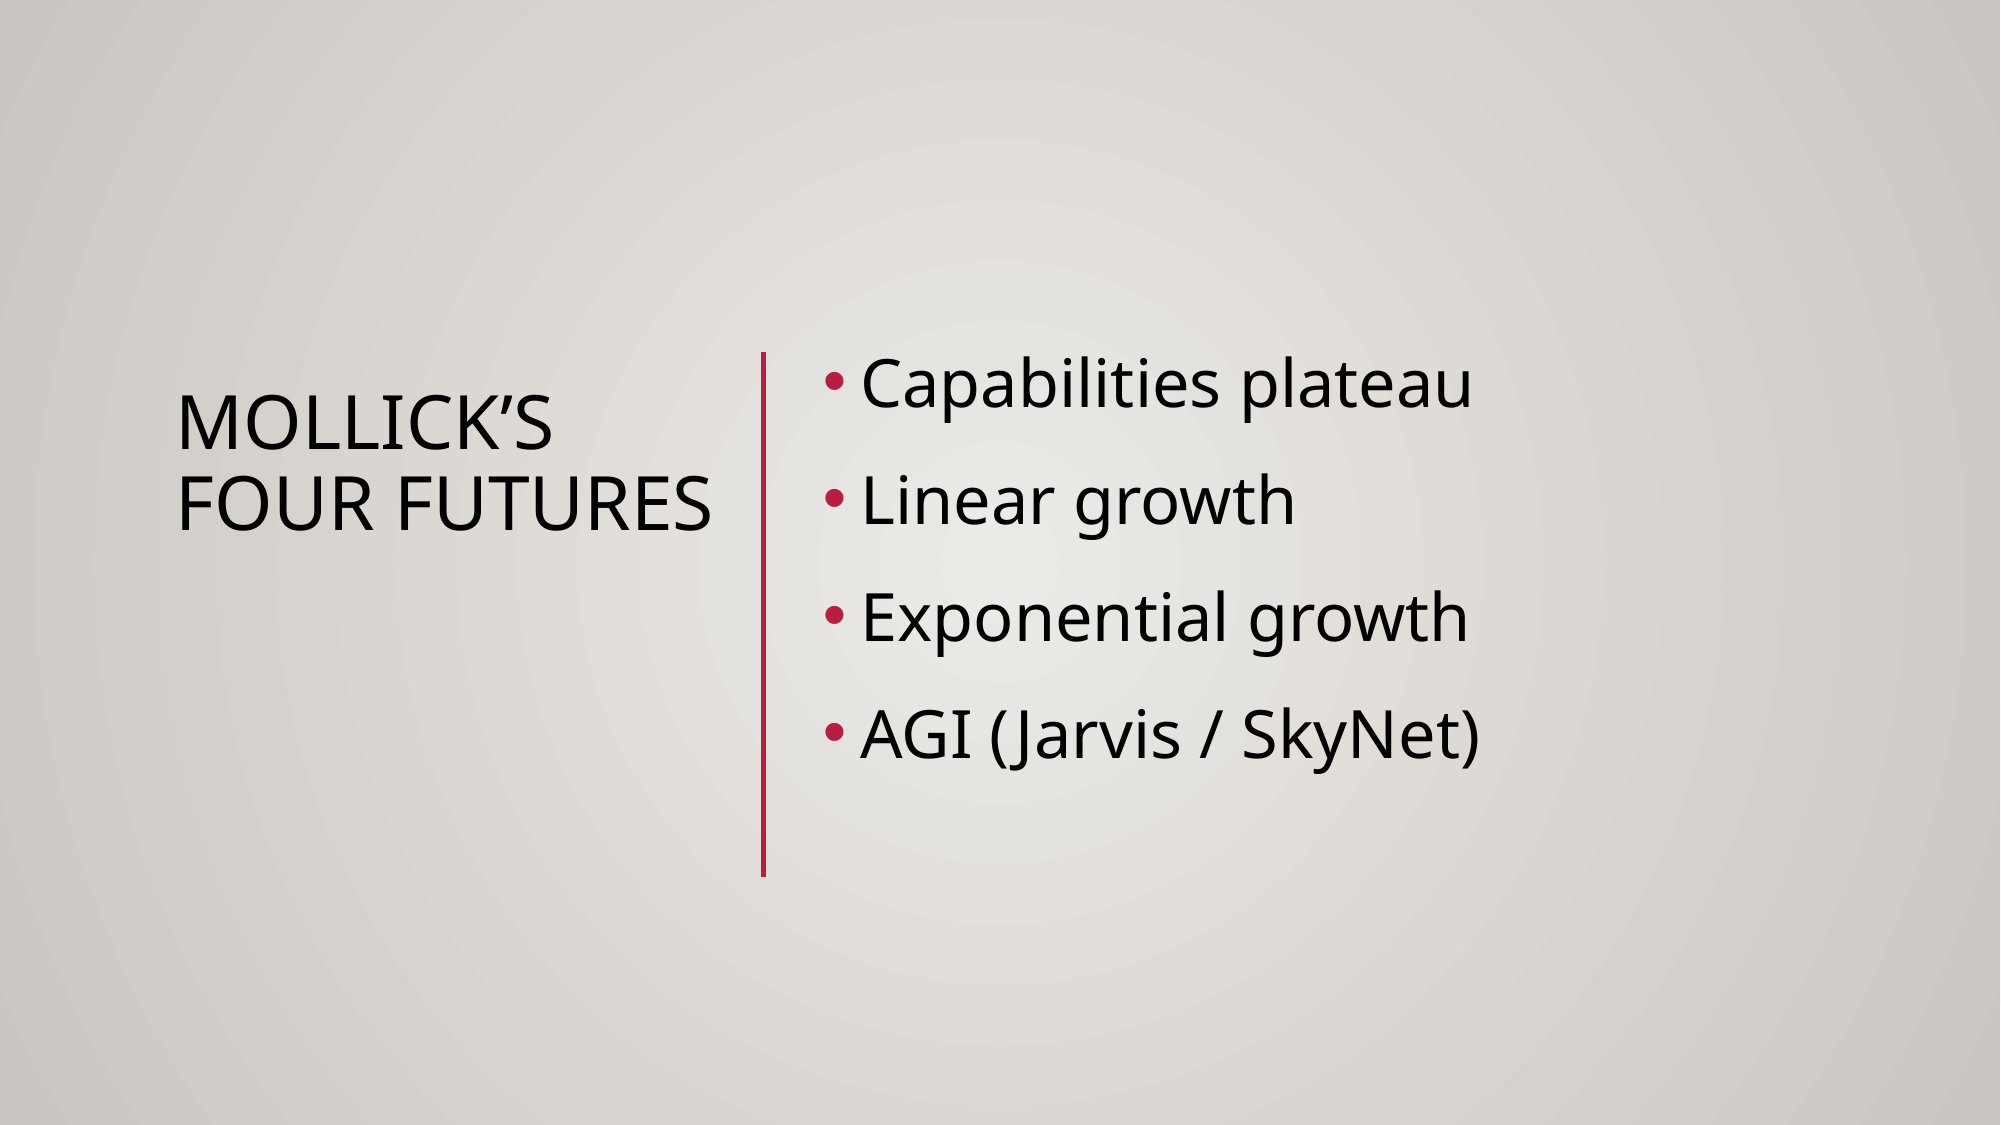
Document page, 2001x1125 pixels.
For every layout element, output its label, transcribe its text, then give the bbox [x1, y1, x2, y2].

title Mollick’s Four Futures [160, 298, 742, 634]
list Capabilities plateau Linear growth Exponential growth AGI (Jarvis / SkyNet) [807, 262, 1814, 834]
text_box [0, 0, 2000, 1125]
